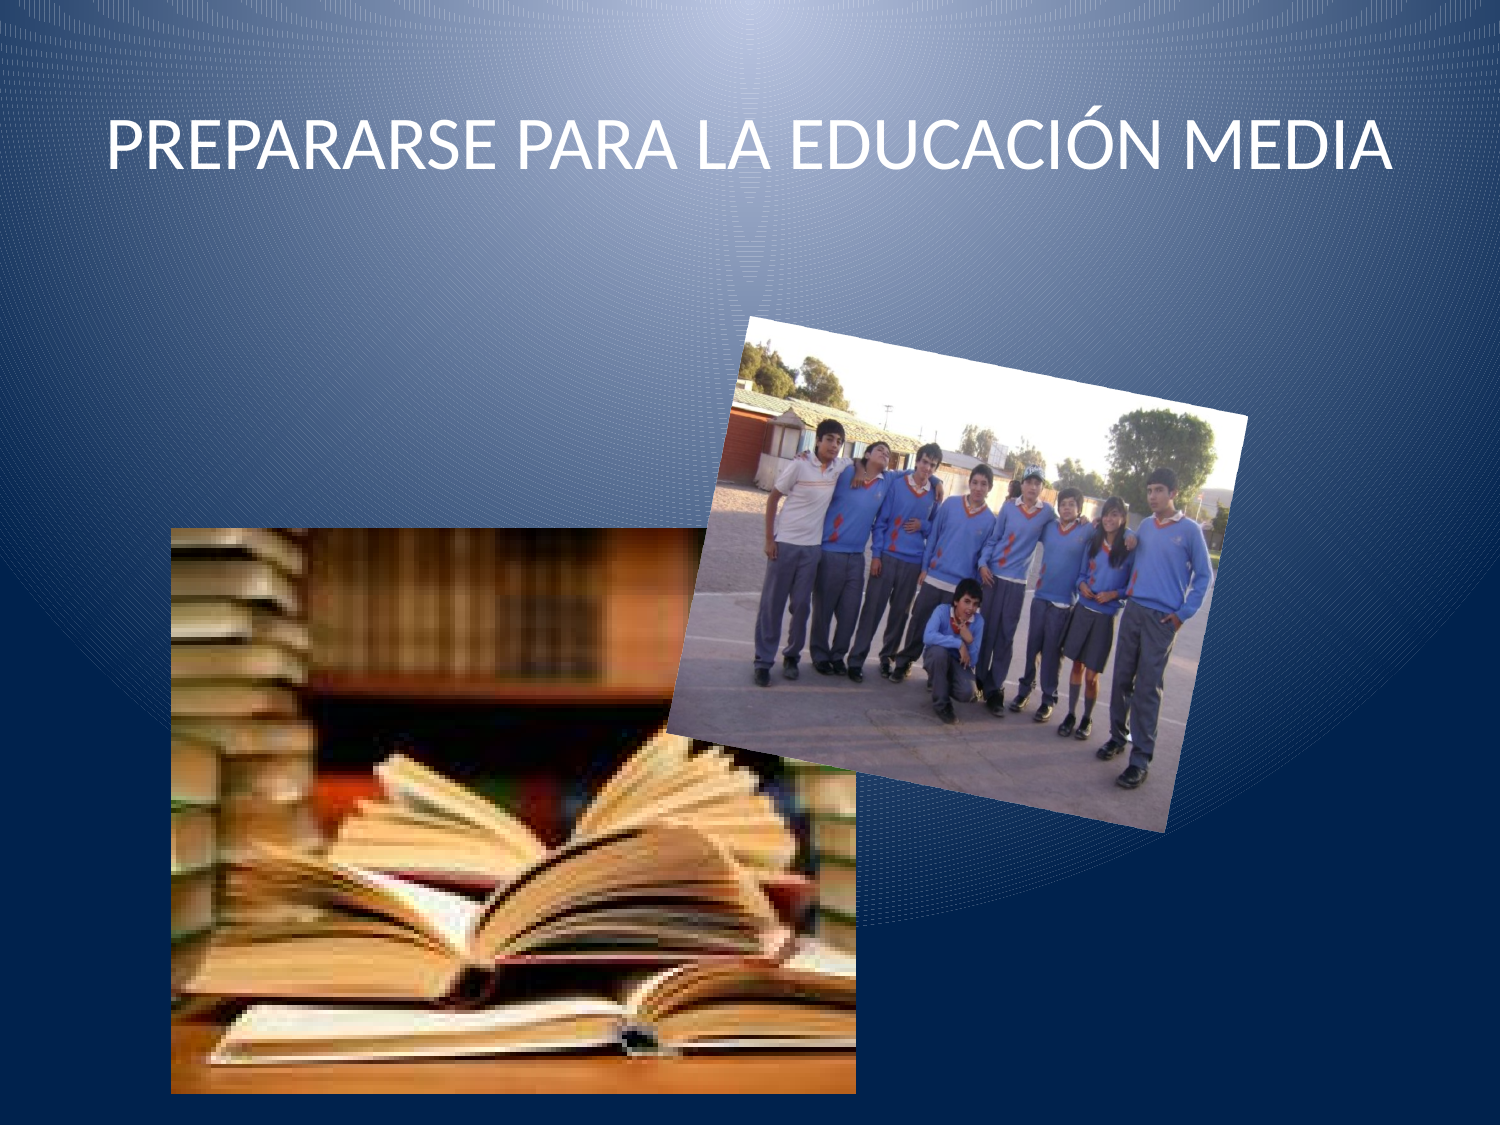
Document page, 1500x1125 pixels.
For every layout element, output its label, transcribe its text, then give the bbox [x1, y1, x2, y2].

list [174, 531, 855, 1094]
picture [704, 316, 1248, 833]
title PREPARARSE PARA LA EDUCACIÓN MEDIA [75, 45, 1425, 233]
